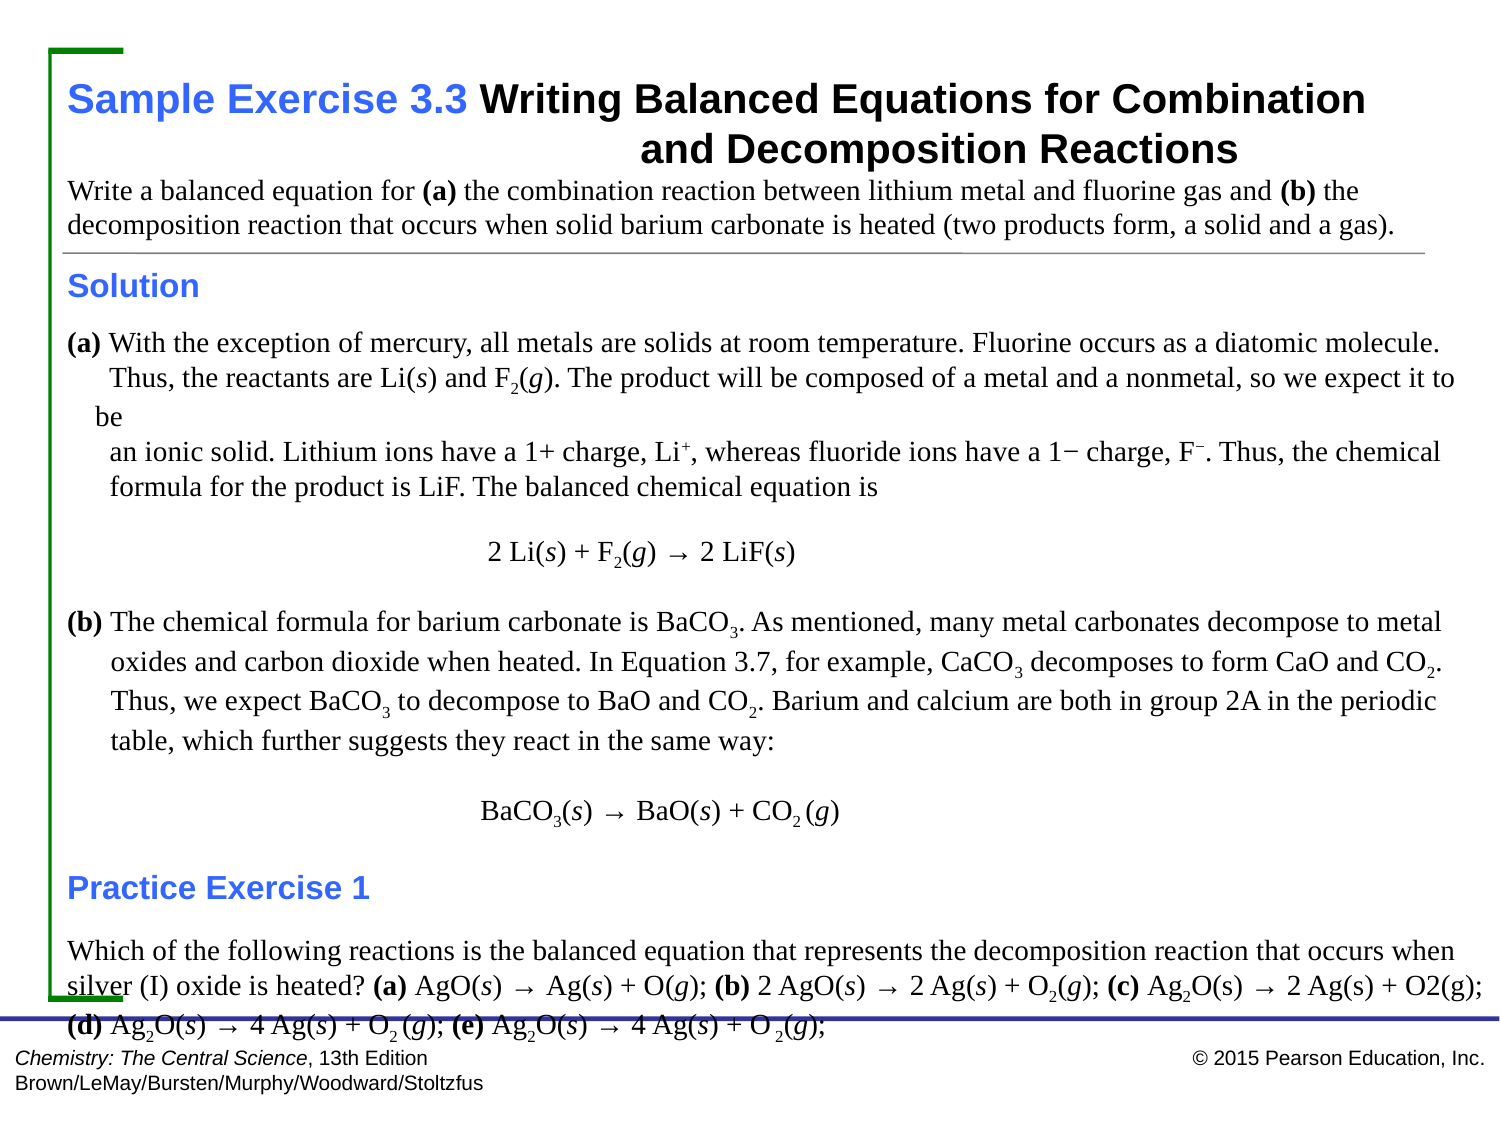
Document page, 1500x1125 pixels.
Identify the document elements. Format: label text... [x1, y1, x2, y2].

text_box Write a balanced equation for (a) the combination reaction between lithium metal and fluorine gas and (b) the decomposition reaction that occurs when solid barium carbonate is heated (two products form, a solid and a gas). [52, 163, 1440, 256]
text_box Sample Exercise 3.3 Writing Balanced Equations for Combination and Decomposition Reactions [52, 91, 1438, 152]
text_box (a) With the exception of mercury, all metals are solids at room temperature. Fluorine occurs as a diatomic molecule. Thus, the reactants are Li(s) and F2(g). The product will be composed of a metal and a nonmetal, so we expect it to be an ionic solid. Lithium ions have a 1+ charge, Li+, whereas fluoride ions have a 1− charge, F−. Thus, the chemical formula for the product is LiF. The balanced chemical equation is 2 Li(s) + F2(g) → 2 LiF(s) (b) The chemical formula for barium carbonate is BaCO3. As mentioned, many metal carbonates decompose to metal oxides and carbon dioxide when heated. In Equation 3.7, for example, CaCO3 decomposes to form CaO and CO2. Thus, we expect BaCO3 to decompose to BaO and CO2. Barium and calcium are both in group 2A in the periodic table, which further suggests they react in the same way: BaCO3(s) → BaO(s) + CO2 (g) Practice Exercise 1 Which of the following reactions is the balanced equation that represents the decomposition reaction that occurs when silver (I) oxide is heated? (a) AgO(s) → Ag(s) + O(g); (b) 2 AgO(s) → 2 Ag(s) + O2(g); (c) Ag2O(s) → 2 Ag(s) + O2(g); (d) Ag2O(s) → 4 Ag(s) + O2 (g); (e) Ag2O(s) → 4 Ag(s) + O 2(g); [52, 315, 1500, 542]
text_box Solution [52, 256, 413, 314]
